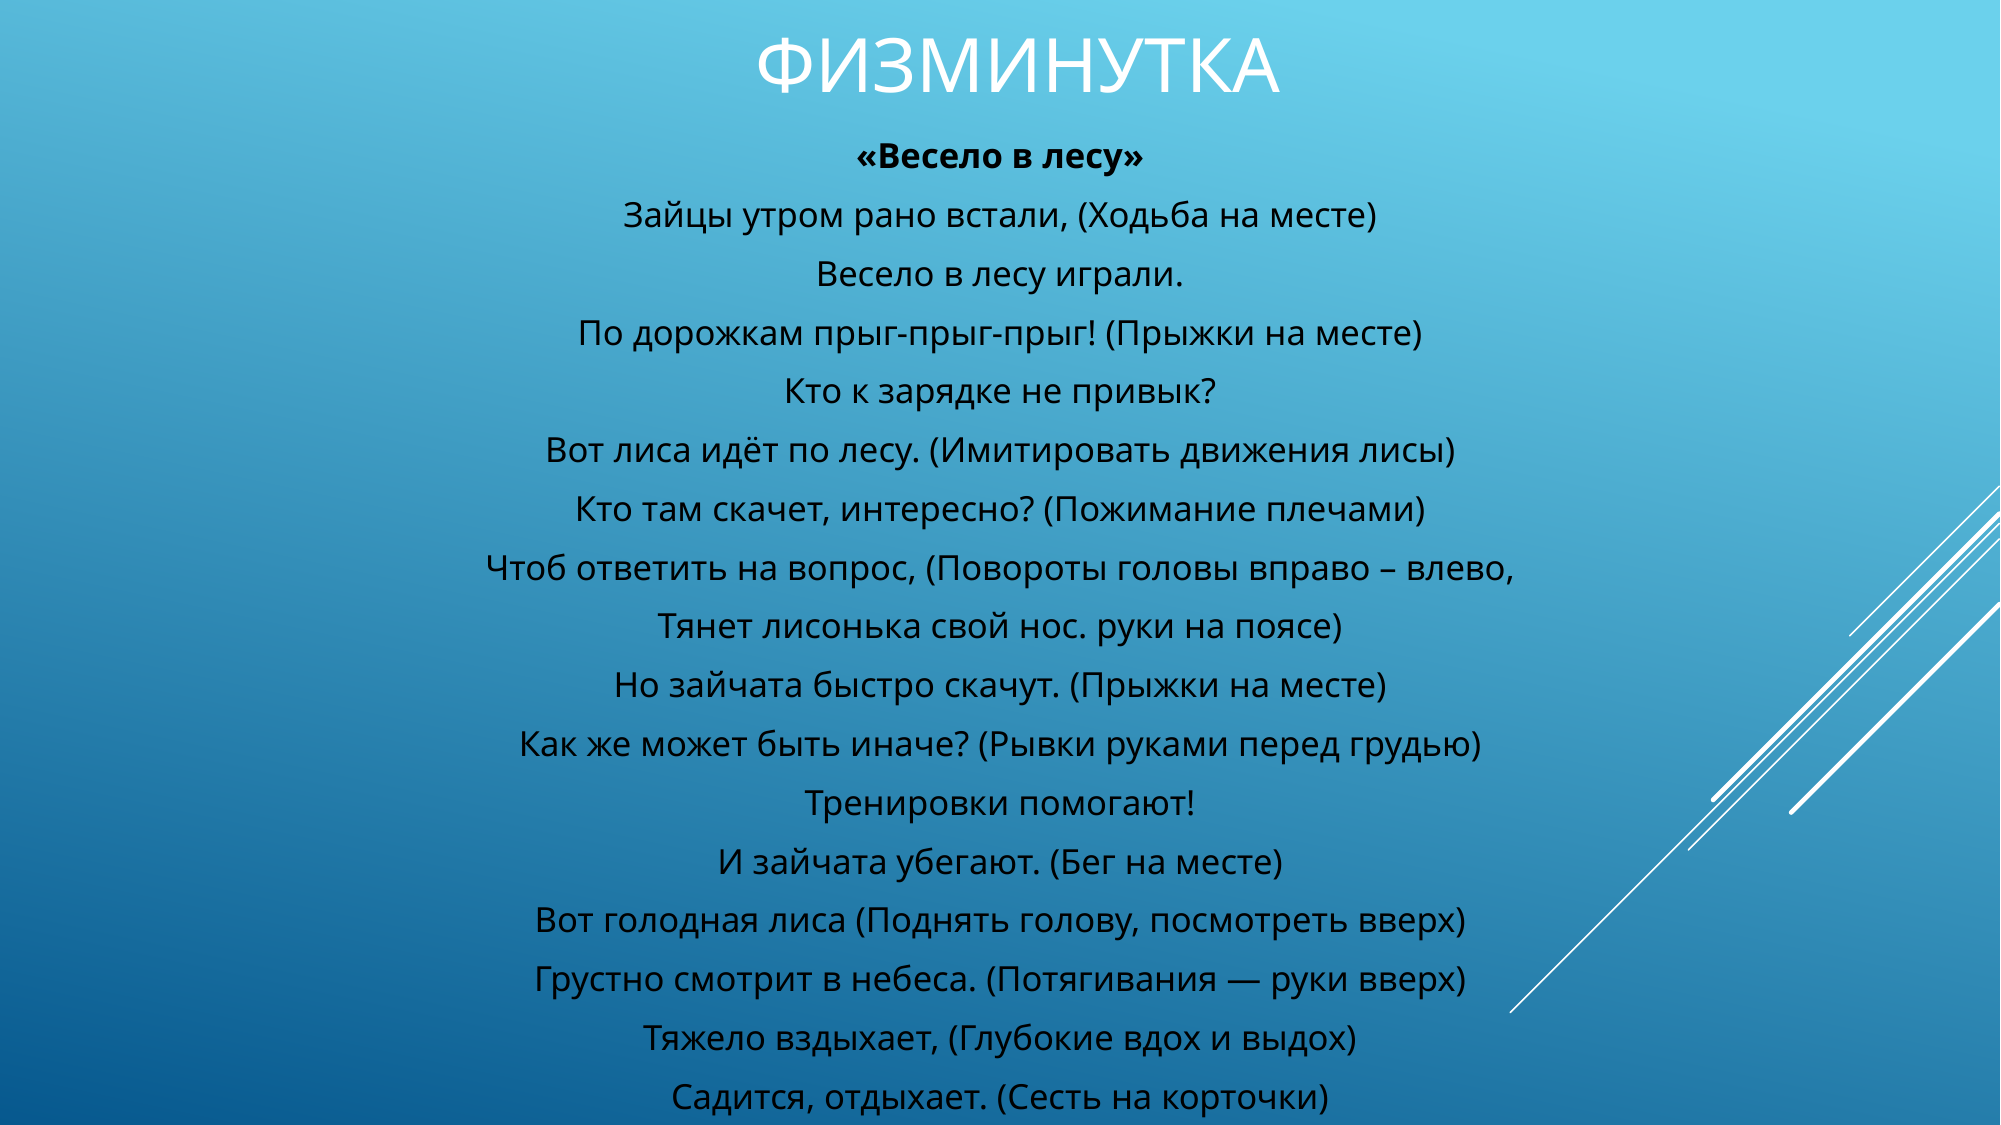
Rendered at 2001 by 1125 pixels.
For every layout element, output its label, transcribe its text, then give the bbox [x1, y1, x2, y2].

title Физминутка [291, 0, 1744, 125]
list «Весело в лесу» Зайцы утром рано встали, (Ходьба на месте) Весело в лесу играли. По дорожкам прыг-прыг-прыг! (Прыжки на месте) Кто к зарядке не привык? Вот лиса идёт по лесу. (Имитировать движения лисы) Кто там скачет, интересно? (Пожимание плечами) Чтоб ответить на вопрос, (Повороты головы вправо – влево, Тянет лисонька свой нос. руки на поясе) Но зайчата быстро скачут. (Прыжки на месте) Как же может быть иначе? (Рывки руками перед грудью) Тренировки помогают! И зайчата убегают. (Бег на месте) Вот голодная лиса (Поднять голову, посмотреть вверх) Грустно смотрит в небеса. (Потягивания — руки вверх) Тяжело вздыхает, (Глубокие вдох и выдох) Садится, отдыхает. (Сесть на корточки) [0, 125, 2000, 1125]
